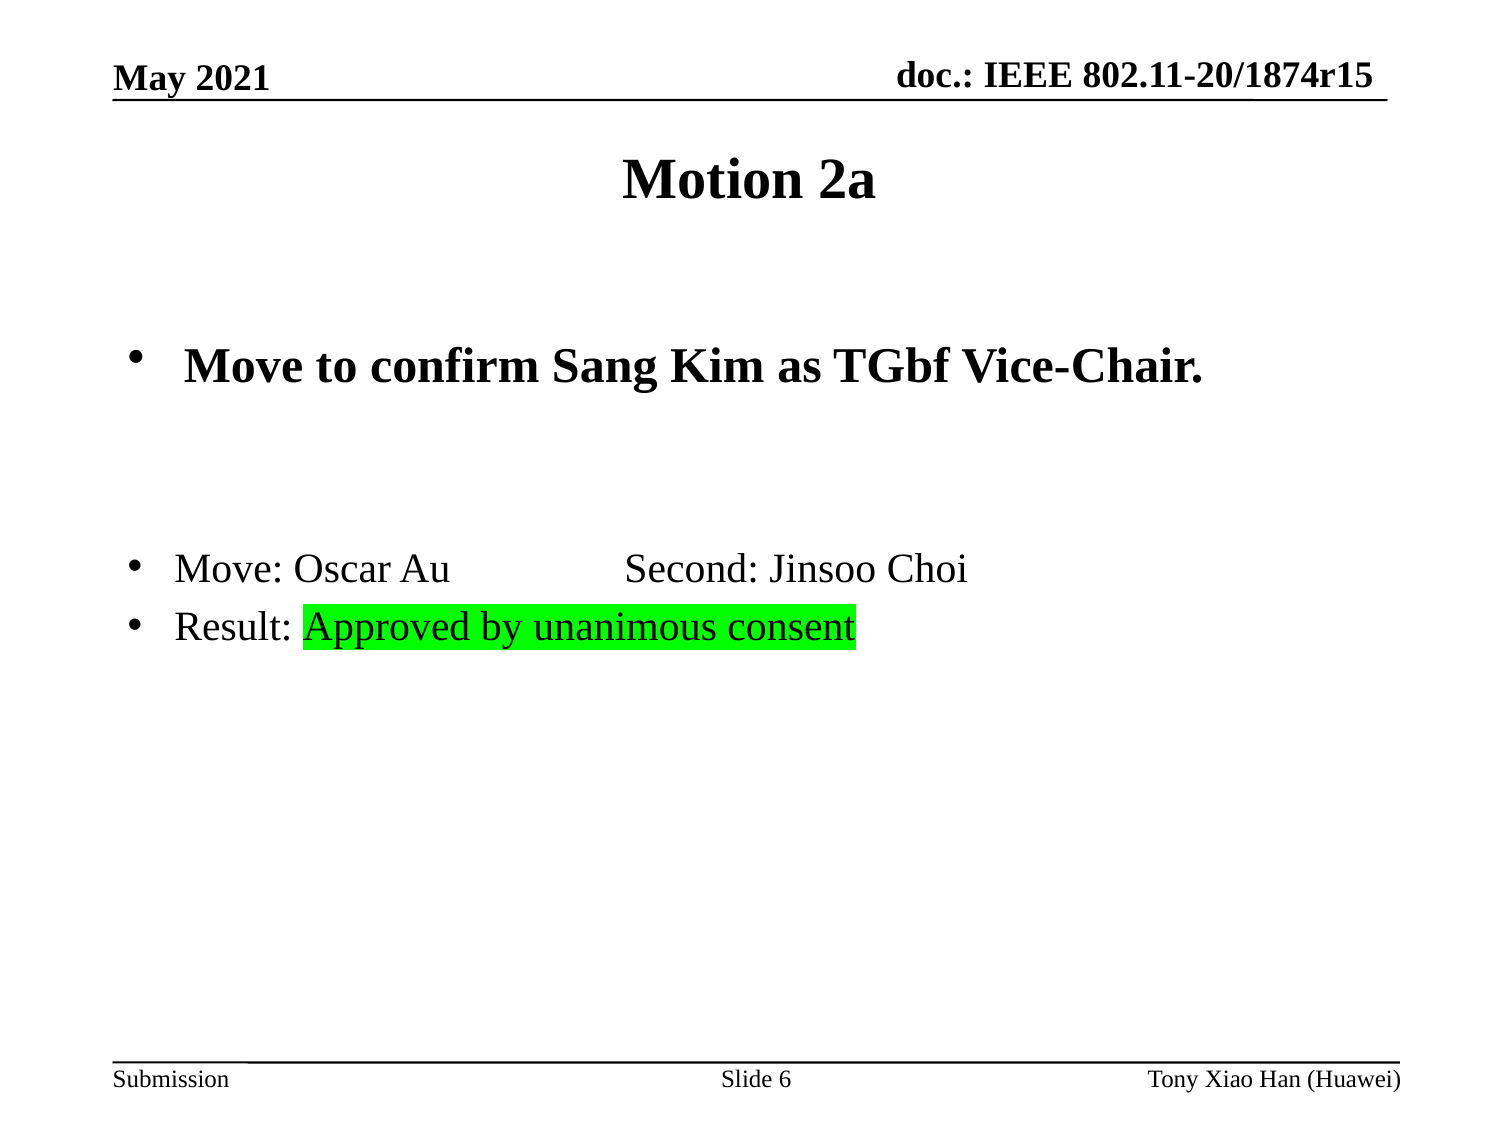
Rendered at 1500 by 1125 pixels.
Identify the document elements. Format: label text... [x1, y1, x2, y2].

footer Tony Xiao Han (Huawei) [999, 1061, 1402, 1093]
slide_number Slide 6 [712, 1061, 800, 1093]
text_box Move to confirm Sang Kim as TGbf Vice-Chair. Move: Oscar Au Second: Jinsoo Choi Result: Approved by unanimous consent [112, 324, 1388, 1013]
text_box Motion 2a [112, 87, 1388, 263]
